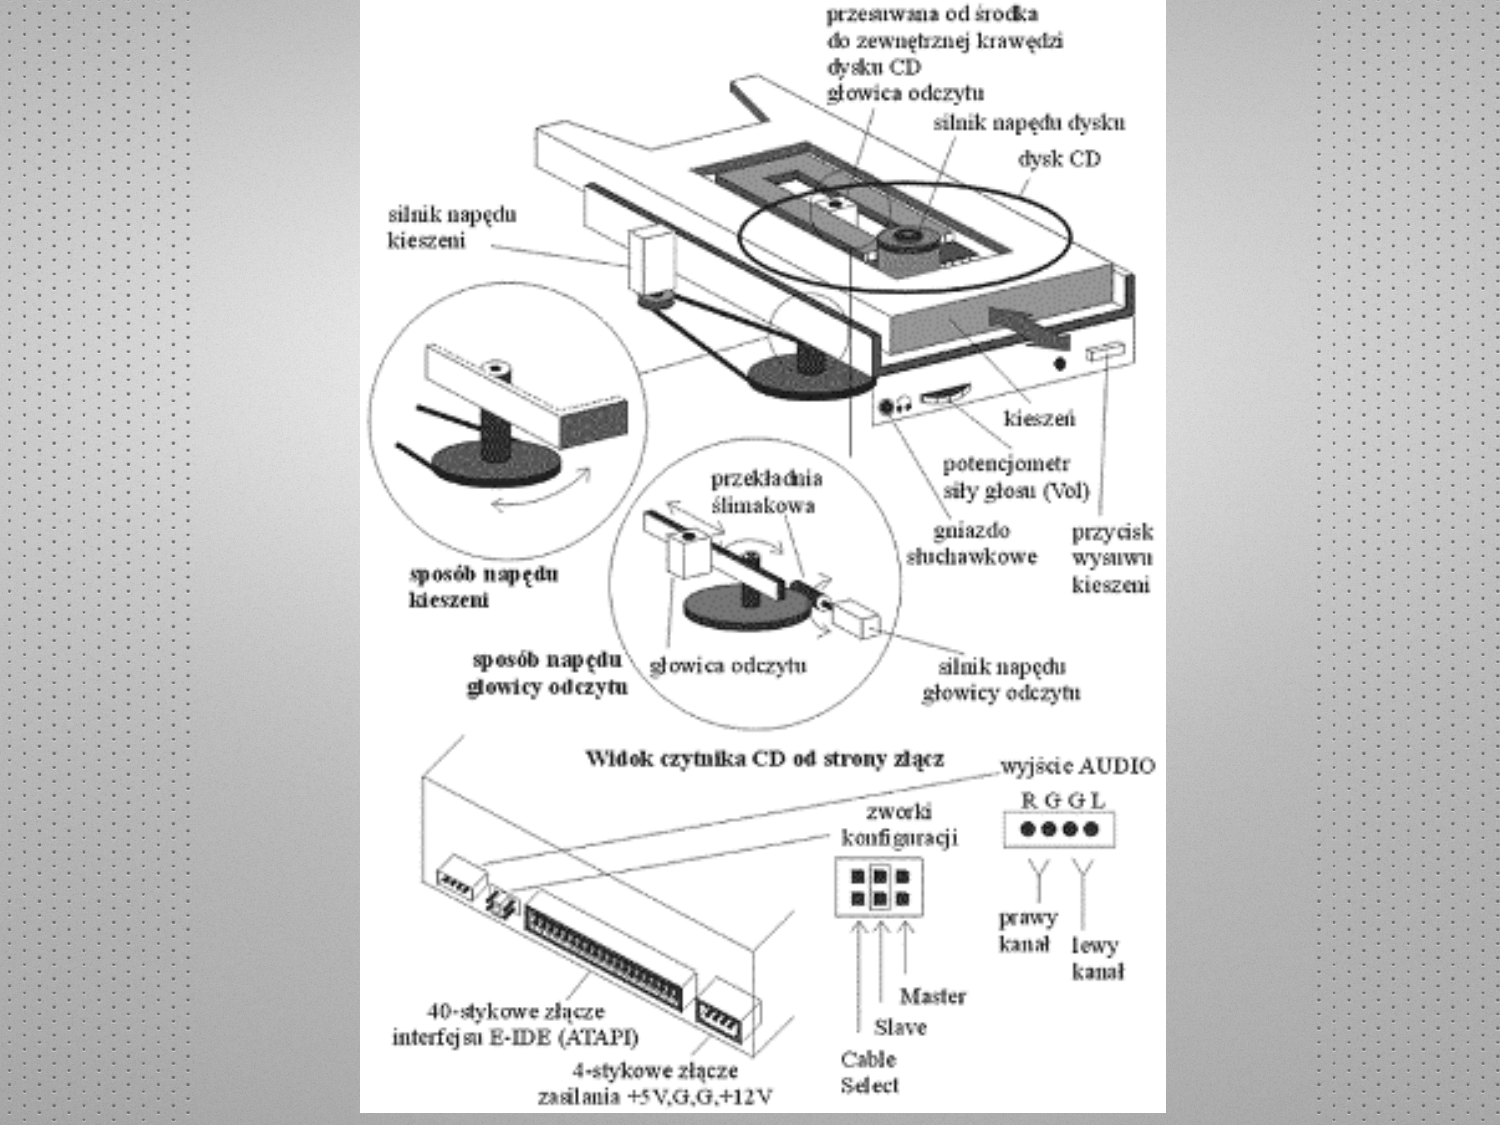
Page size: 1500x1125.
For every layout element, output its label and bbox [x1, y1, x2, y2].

picture [359, 0, 1166, 1114]
